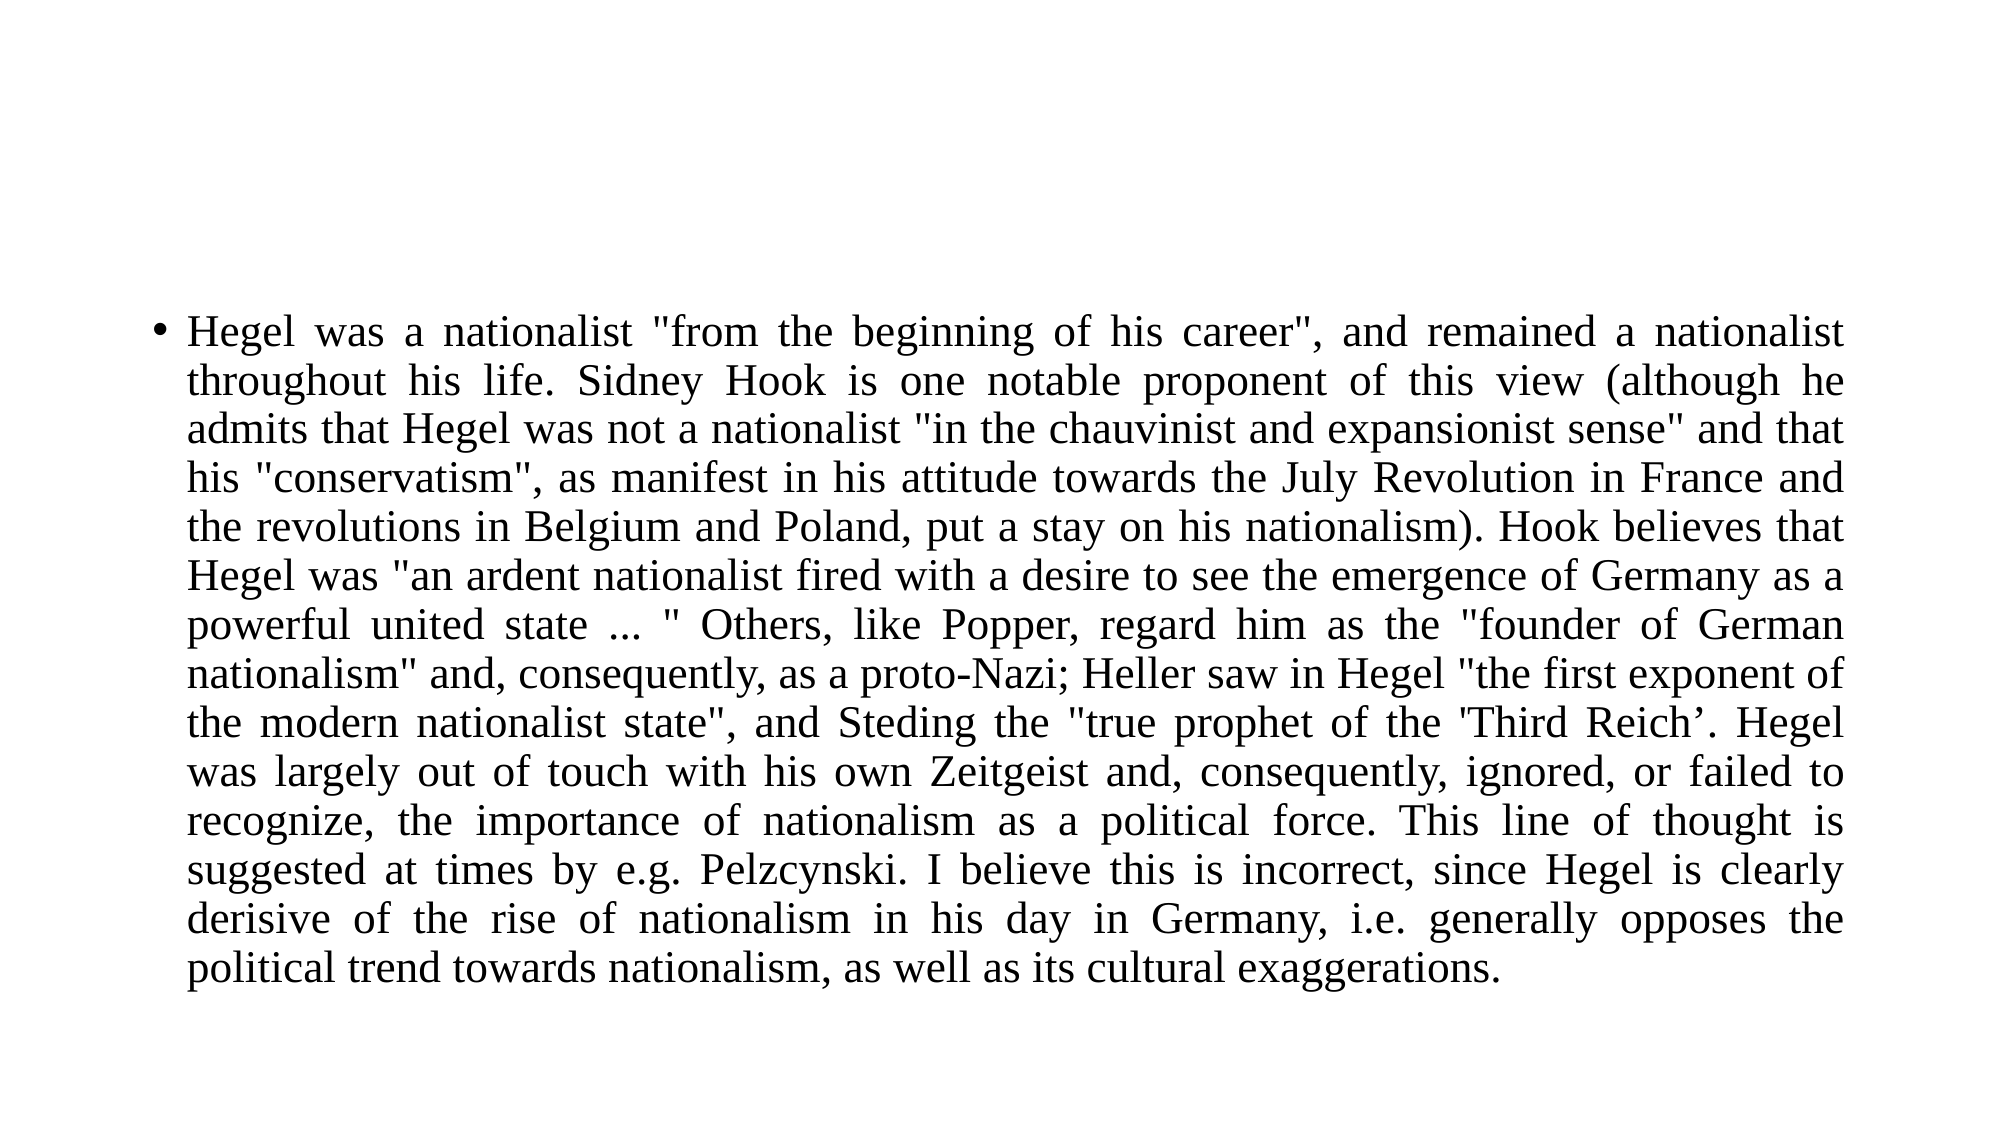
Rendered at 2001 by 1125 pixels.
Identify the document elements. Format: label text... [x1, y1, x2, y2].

list Hegel was a nationalist "from the beginning of his career", and remained a nationalist throughout his life. Sidney Hook is one notable proponent of this view (although he admits that Hegel was not a nationalist "in the chauvinist and expansionist sense" and that his "conservatism", as manifest in his attitude towards the July Revolution in France and the revolutions in Belgium and Poland, put a stay on his nationalism). Hook believes that Hegel was "an ardent nationalist fired with a desire to see the emergence of Germany as a powerful united state ... " Others, like Popper, regard him as the "founder of German nationalism" and, consequently, as a proto-Nazi; Heller saw in Hegel "the first exponent of the modern nationalist state", and Steding the "true prophet of the 'Third Reich’. Hegel was largely out of touch with his own Zeitgeist and, consequently, ignored, or failed to recognize, the importance of nationalism as a political force. This line of thought is suggested at times by e.g. Pelzcynski. I believe this is incorrect, since Hegel is clearly derisive of the rise of nationalism in his day in Germany, i.e. generally opposes the political trend towards nationalism, as well as its cultural exaggerations. [137, 299, 1863, 1014]
